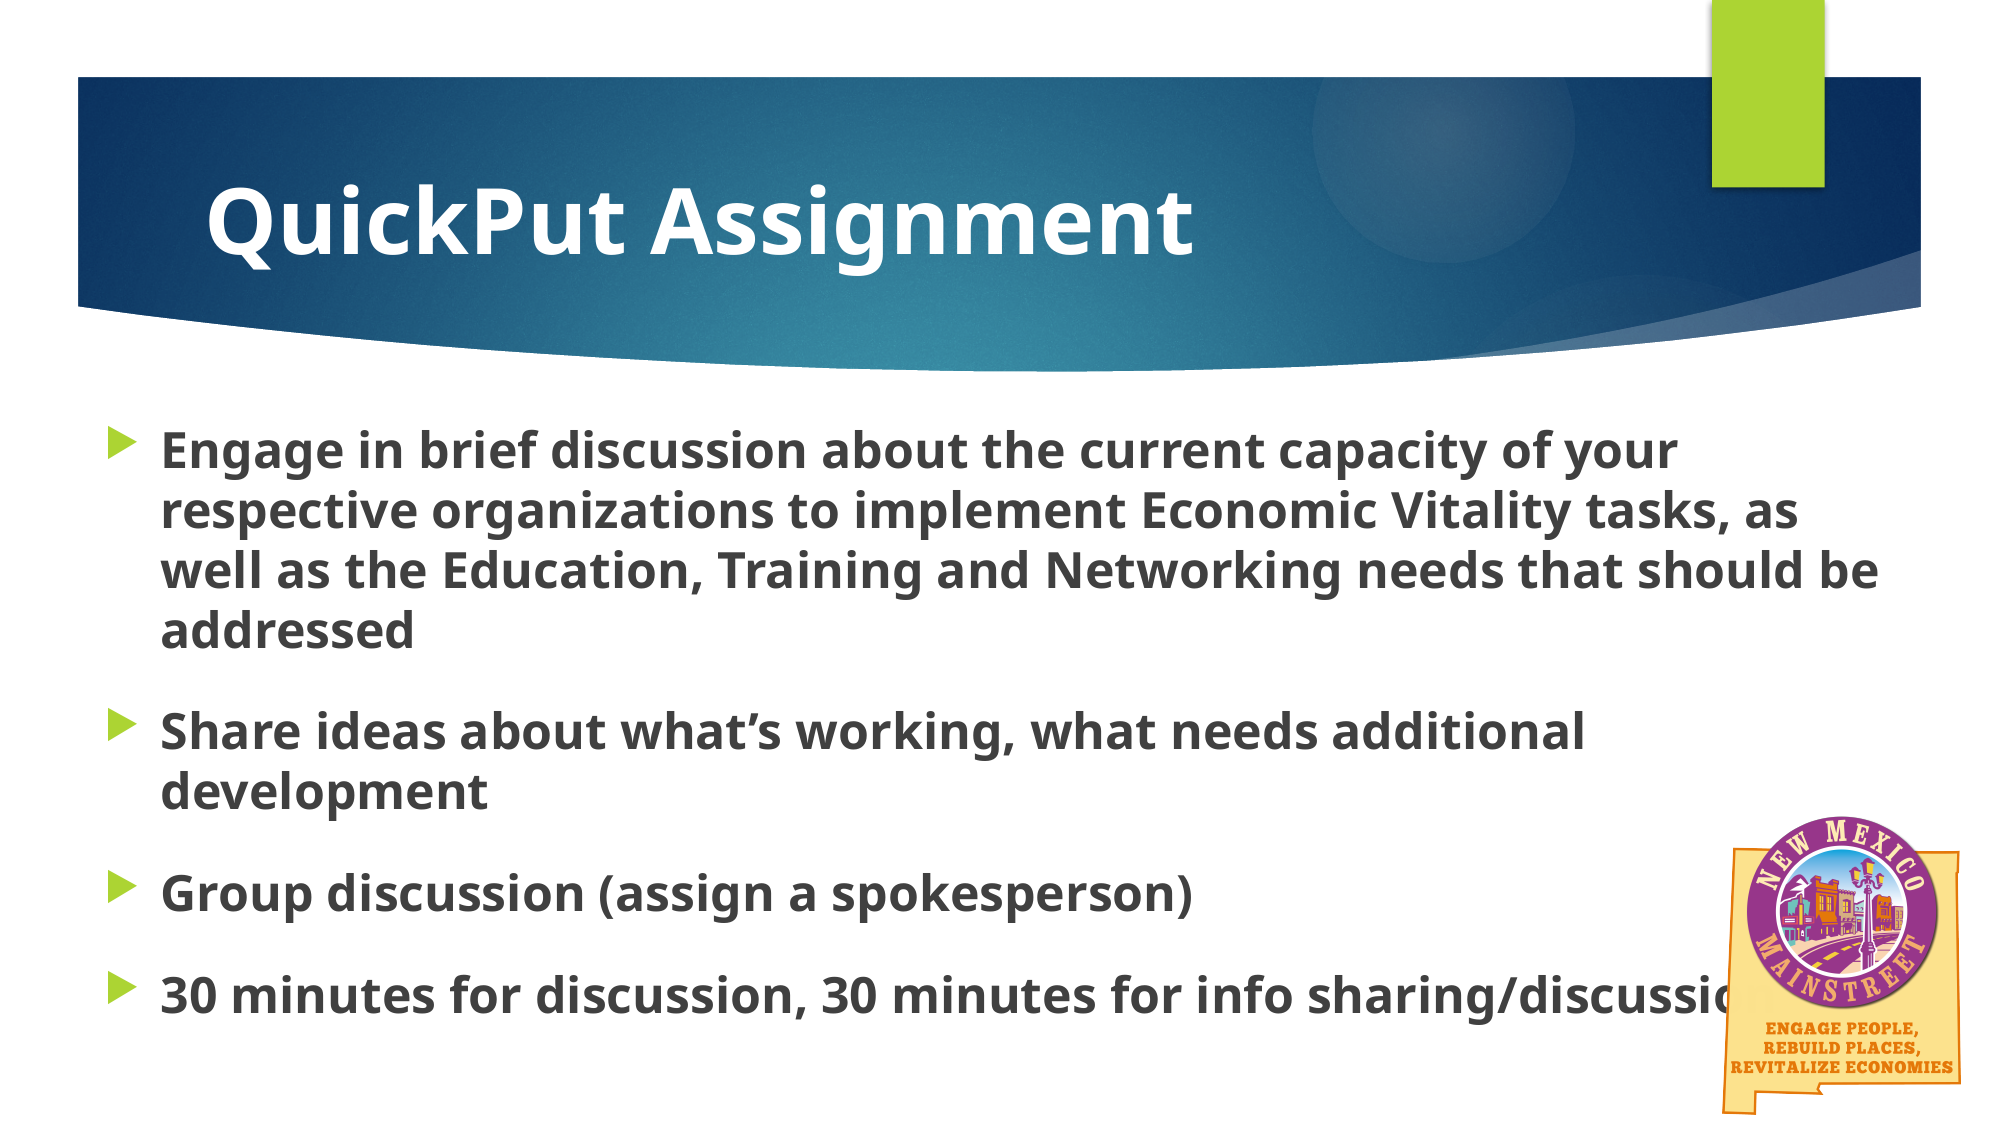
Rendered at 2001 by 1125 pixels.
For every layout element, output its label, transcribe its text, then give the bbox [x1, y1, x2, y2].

title QuickPut Assignment [189, 159, 1627, 276]
list Engage in brief discussion about the current capacity of your respective organizations to implement Economic Vitality tasks, as well as the Education, Training and Networking needs that should be addressed Share ideas about what’s working, what needs additional development Group discussion (assign a spokesperson) 30 minutes for discussion, 30 minutes for info sharing/discussion [89, 410, 1908, 891]
picture [1721, 815, 1962, 1115]
